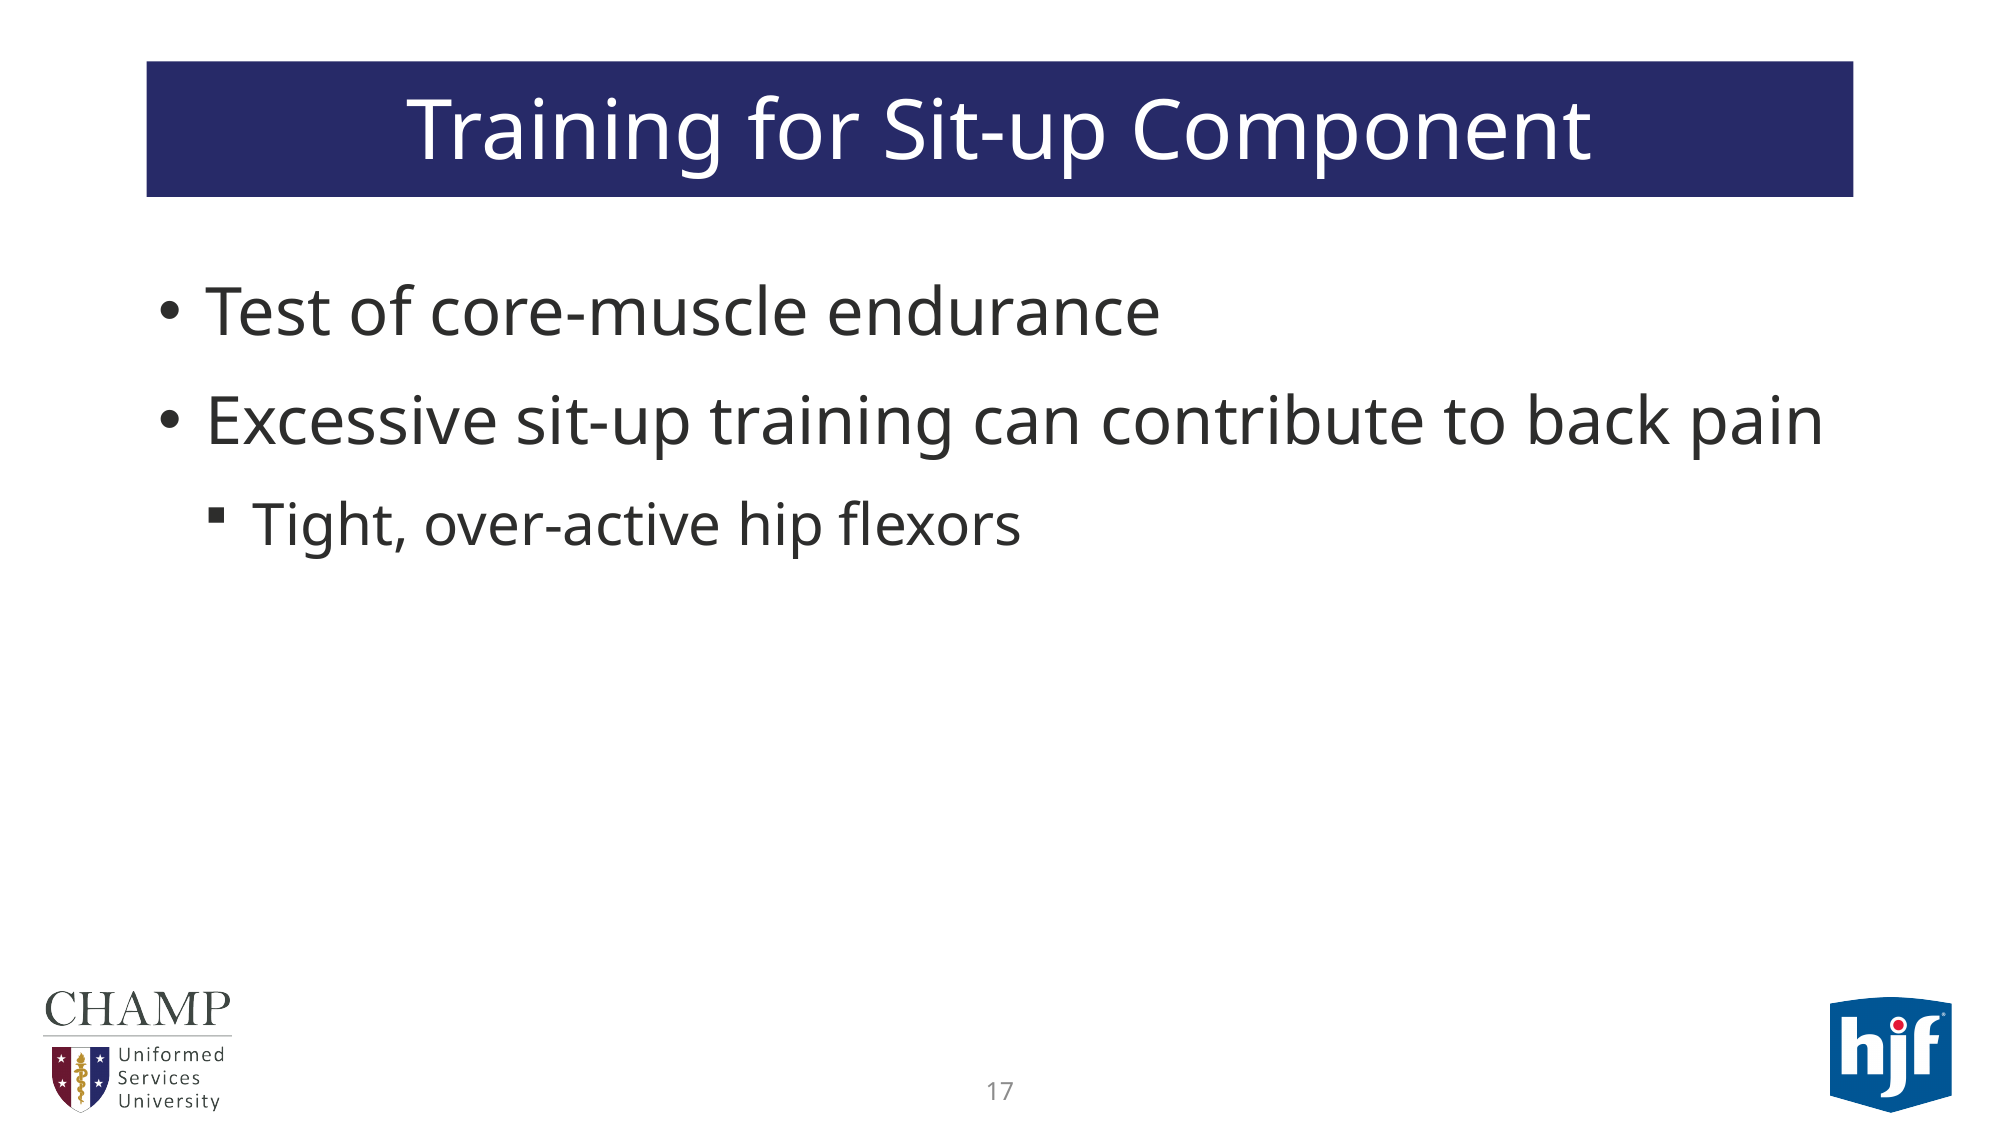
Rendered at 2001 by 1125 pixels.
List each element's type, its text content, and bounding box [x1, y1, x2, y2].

list Test of core-muscle endurance Excessive sit-up training can contribute to back pain Tight, over-active hip flexors [143, 261, 1857, 995]
title Training for Sit-up Component [146, 61, 1854, 197]
picture [1830, 997, 1952, 1113]
slide_number 17 [945, 1062, 1055, 1123]
picture [43, 991, 232, 1113]
